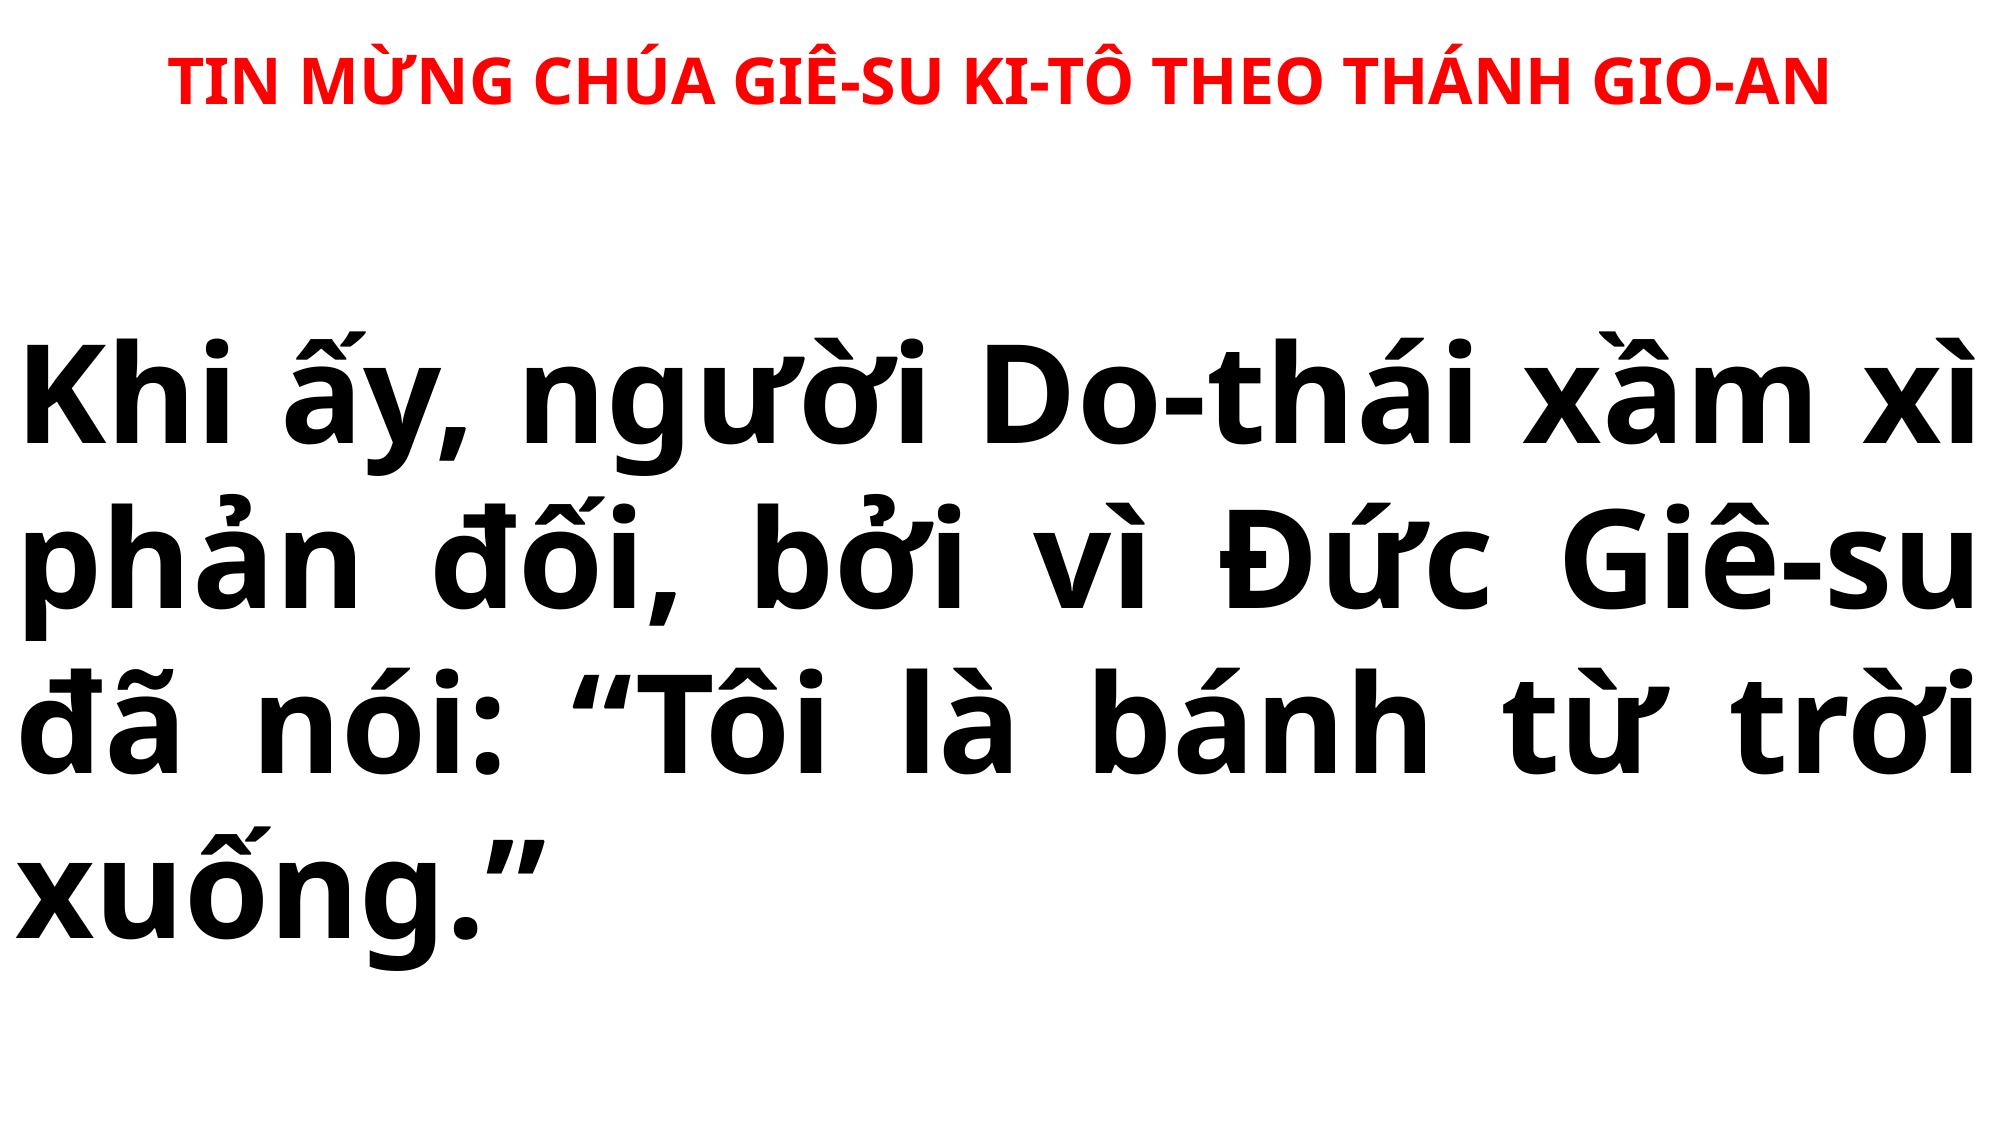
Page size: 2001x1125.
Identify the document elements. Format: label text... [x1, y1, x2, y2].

list Khi ấy, người Do-thái xầm xì phản đối, bởi vì Đức Giê-su đã nói: “Tôi là bánh từ trời xuống.” [0, 151, 2000, 1120]
text_box TIN MỪNG CHÚA GIÊ-SU KI-TÔ THEO THÁNH GIO-AN [0, 32, 2000, 125]
